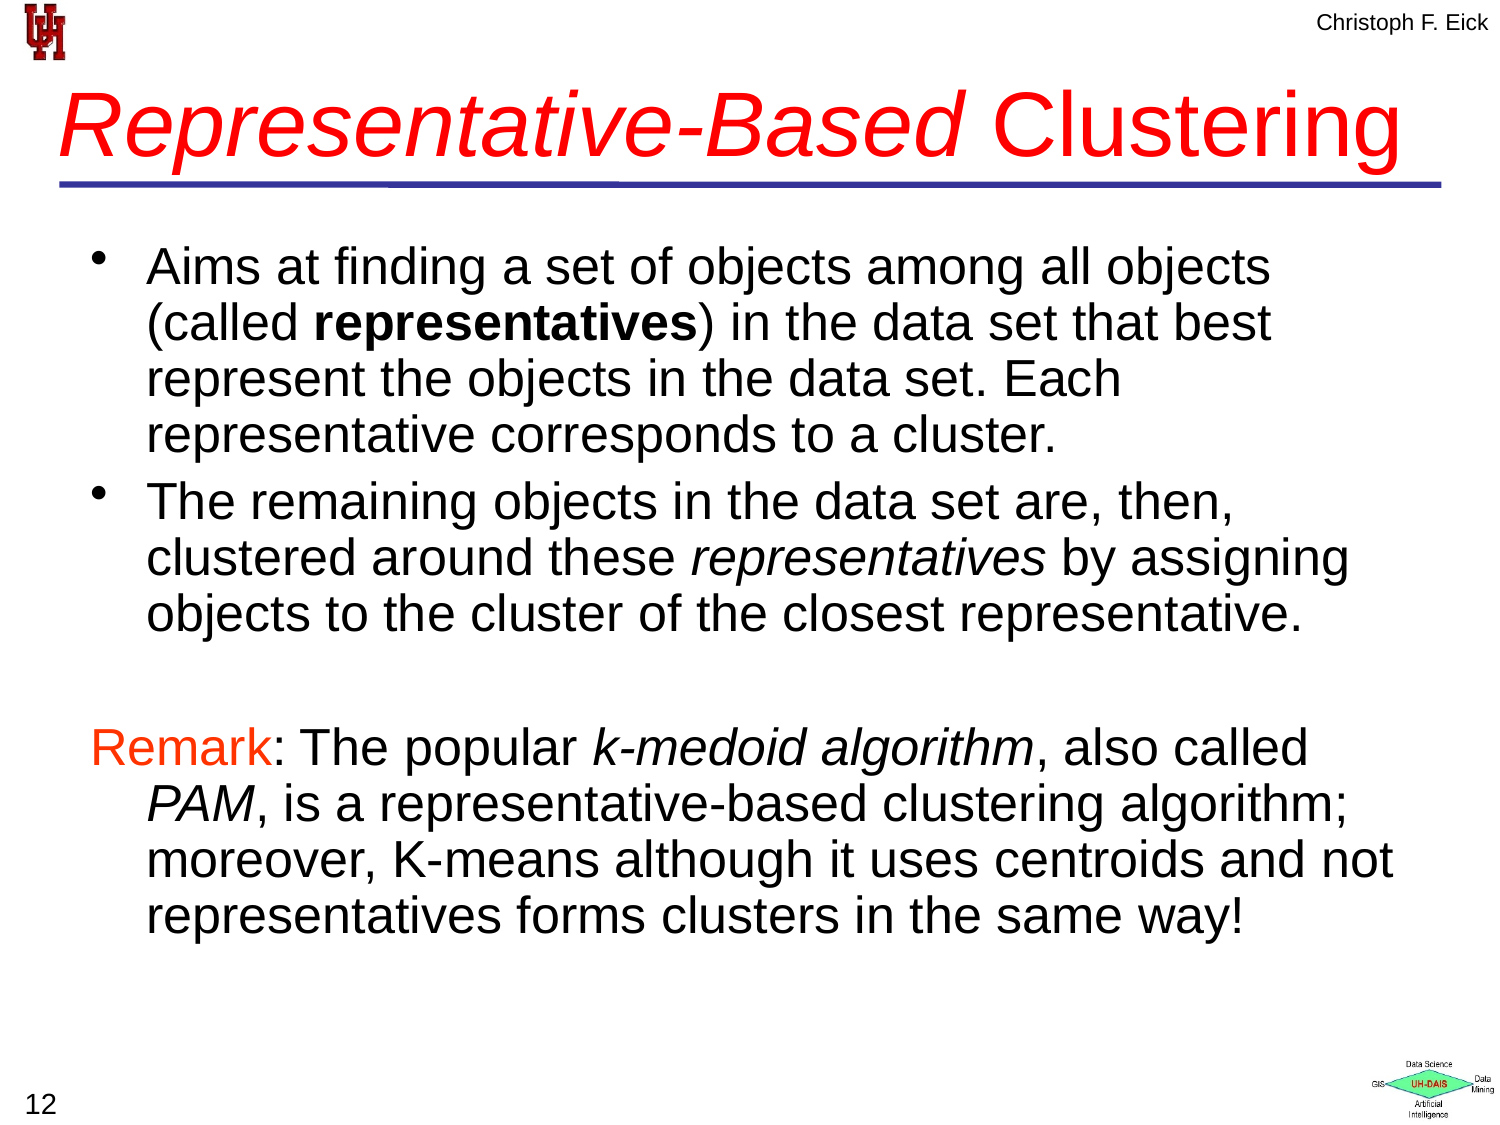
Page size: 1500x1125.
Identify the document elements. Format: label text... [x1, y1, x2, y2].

picture [1364, 1048, 1500, 1125]
slide_number 12 [0, 1077, 73, 1125]
title Representative-Based Clustering [0, 54, 1463, 185]
picture [22, 0, 67, 54]
list Aims at finding a set of objects among all objects (called representatives) in the data set that best represent the objects in the data set. Each representative corresponds to a cluster. The remaining objects in the data set are, then, clustered around these representatives by assigning objects to the cluster of the closest representative. Remark: The popular k-medoid algorithm, also called PAM, is a representative-based clustering algorithm; moreover, K-means although it uses centroids and not representatives forms clusters in the same way! [75, 231, 1425, 1005]
